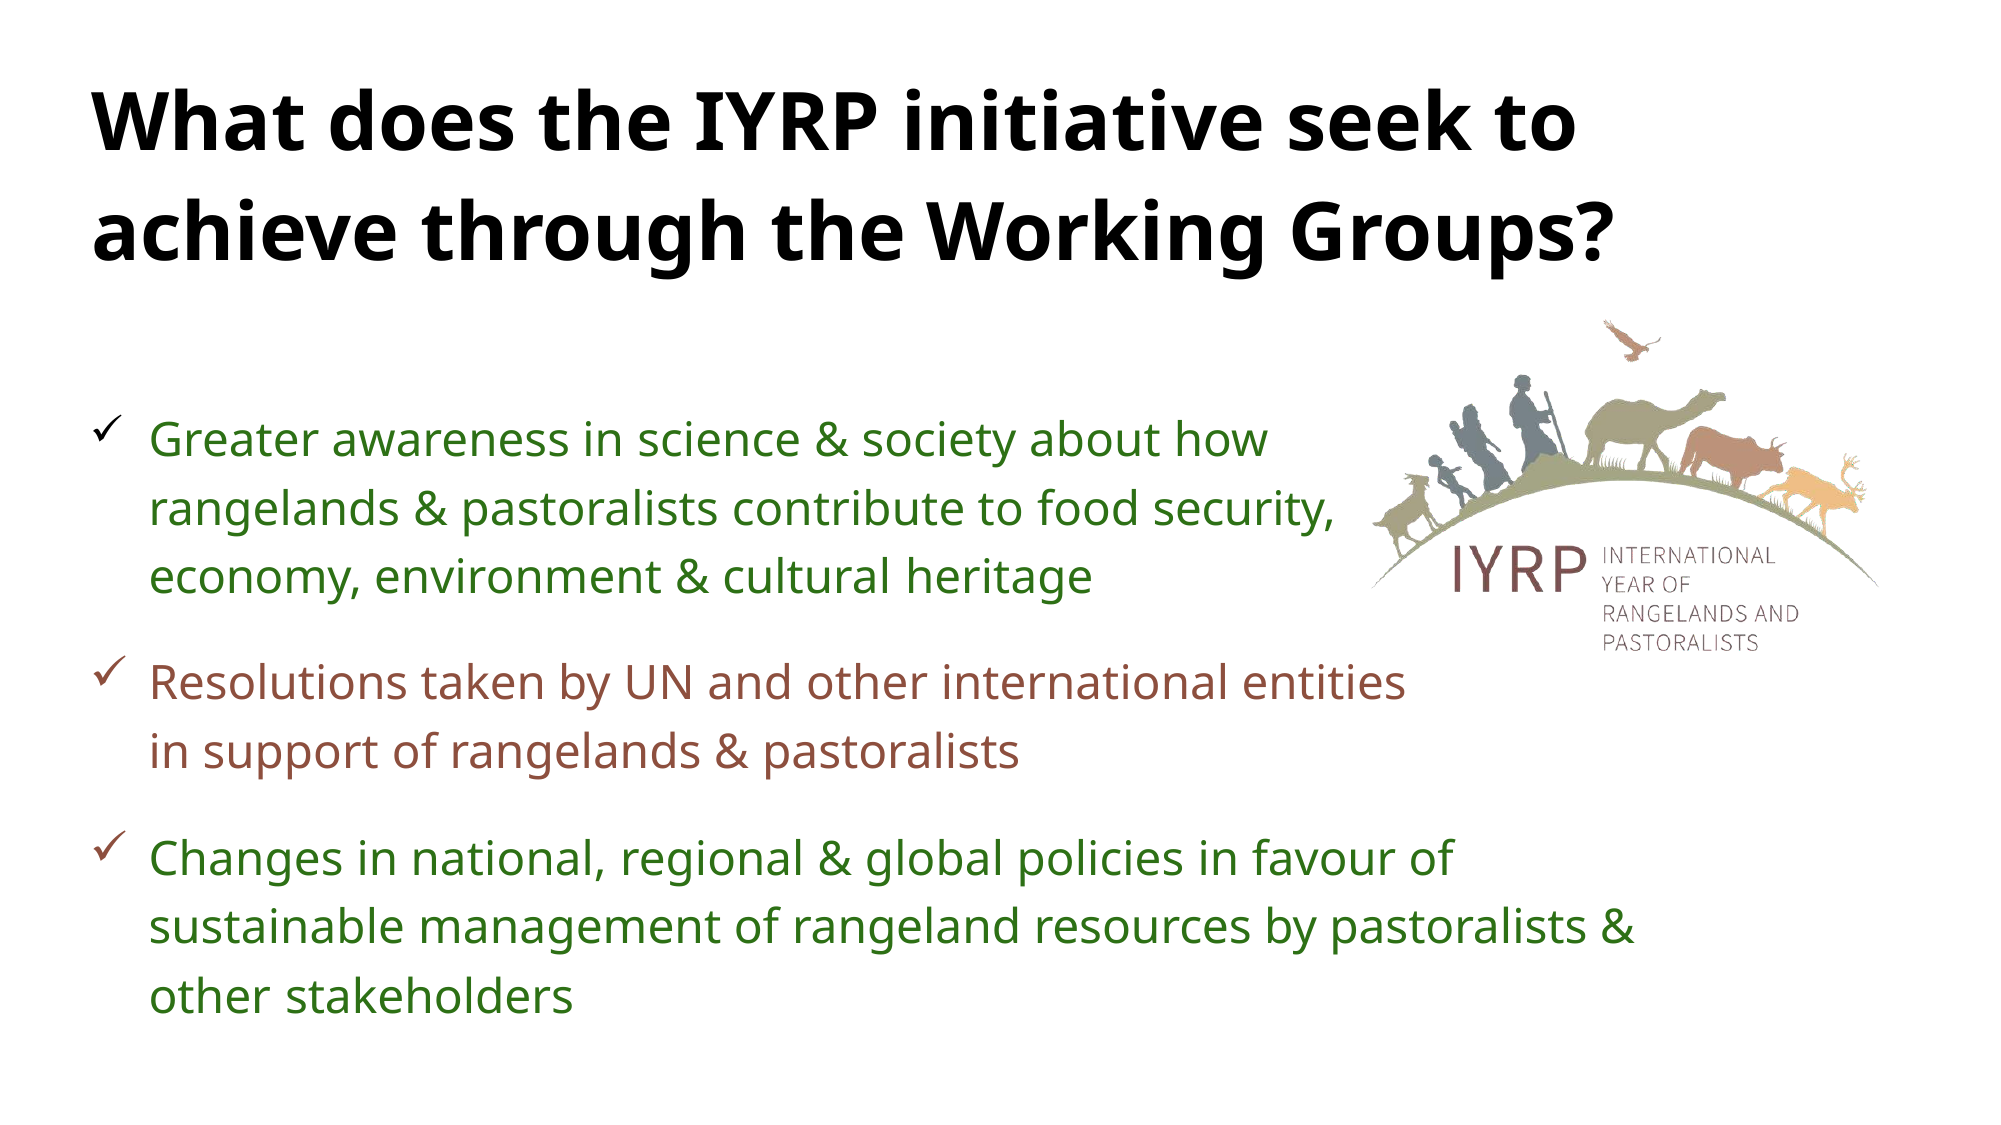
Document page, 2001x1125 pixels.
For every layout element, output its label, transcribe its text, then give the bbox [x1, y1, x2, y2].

text_box [1371, 319, 1880, 652]
title What does the IYRP initiative seek to achieve through the Working Groups? [90, 54, 1781, 277]
text_box Greater awareness in science & society about how rangelands & pastoralists contribute to food security, economy, environment & cultural heritage Resolutions taken by UN and other international entities in support of rangelands & pastoralists Changes in national, regional & global policies in favour of sustainable management of rangeland resources by pastoralists & other stakeholders [89, 395, 1757, 1023]
